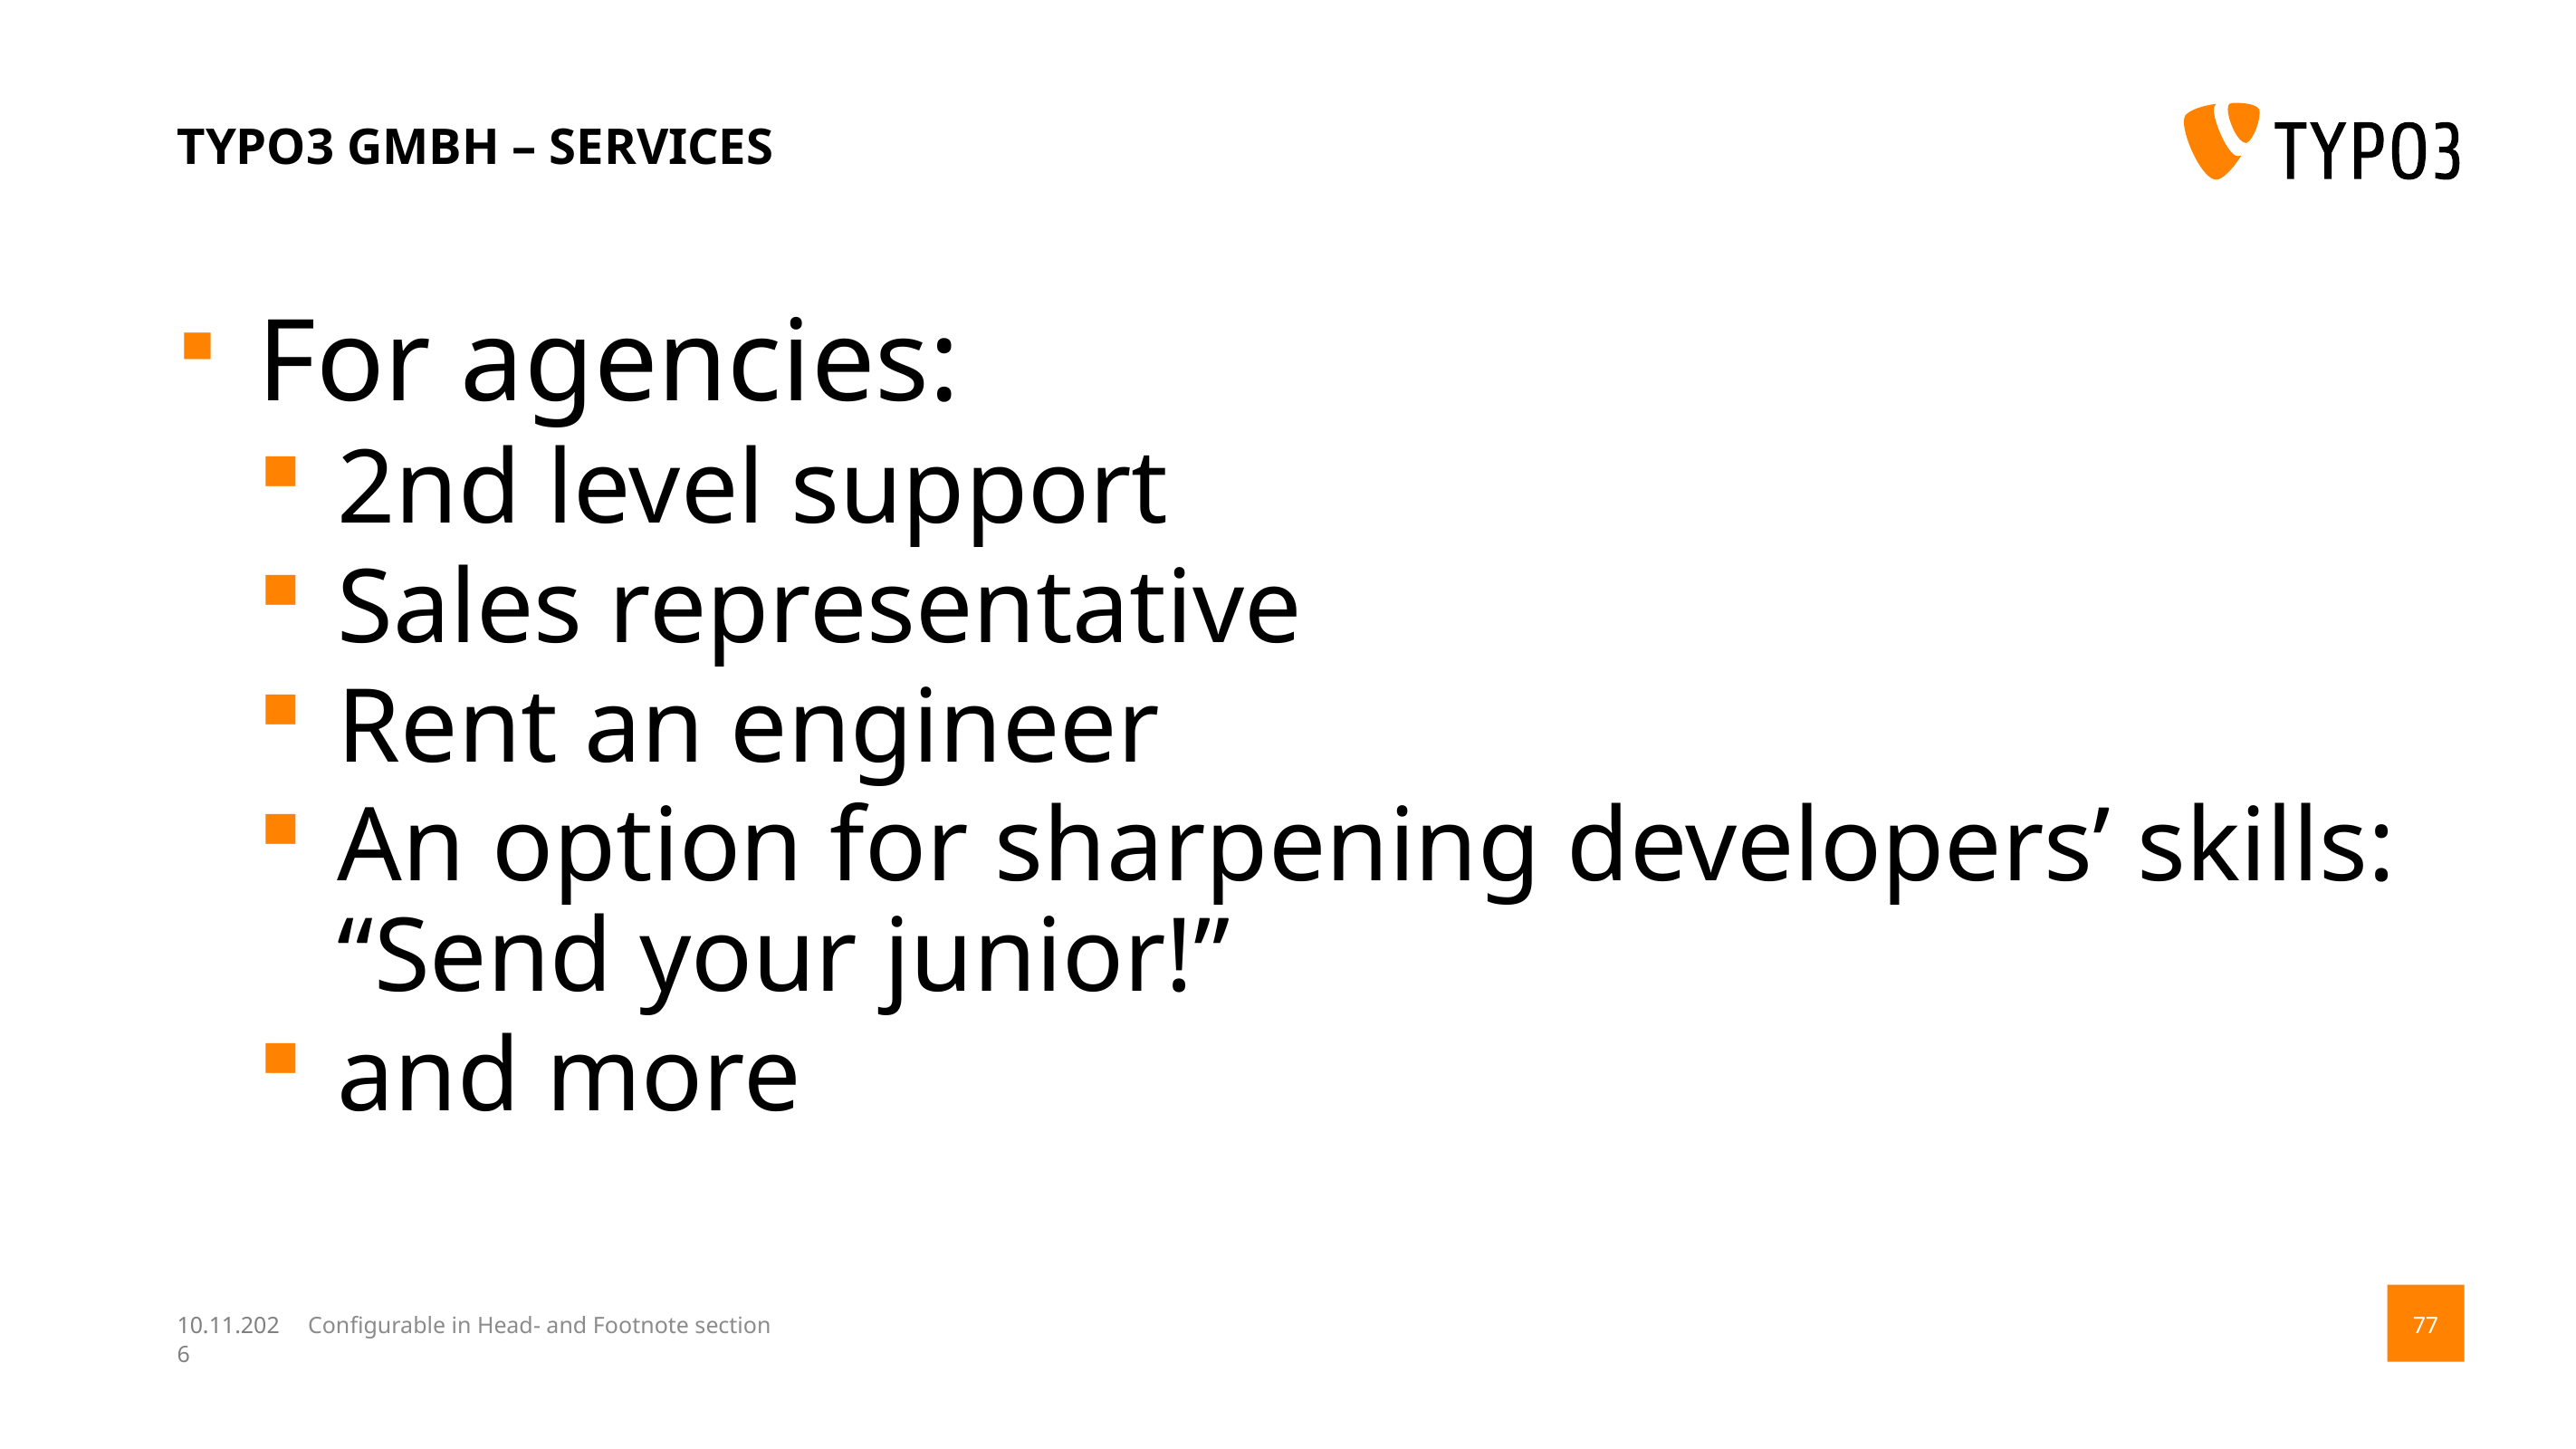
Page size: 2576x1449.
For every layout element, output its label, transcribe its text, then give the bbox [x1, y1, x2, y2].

title TYPO3 GmbH – services [177, 121, 2026, 176]
list For agencies: 2nd level support Sales representative Rent an engineer An option for sharpening developers’ skills: “Send your junior!” and more [177, 267, 2399, 1169]
slide_number 77 [2387, 1284, 2465, 1362]
footer Configurable in Head- and Footnote section [308, 1284, 1288, 1362]
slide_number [177, 1284, 287, 1362]
